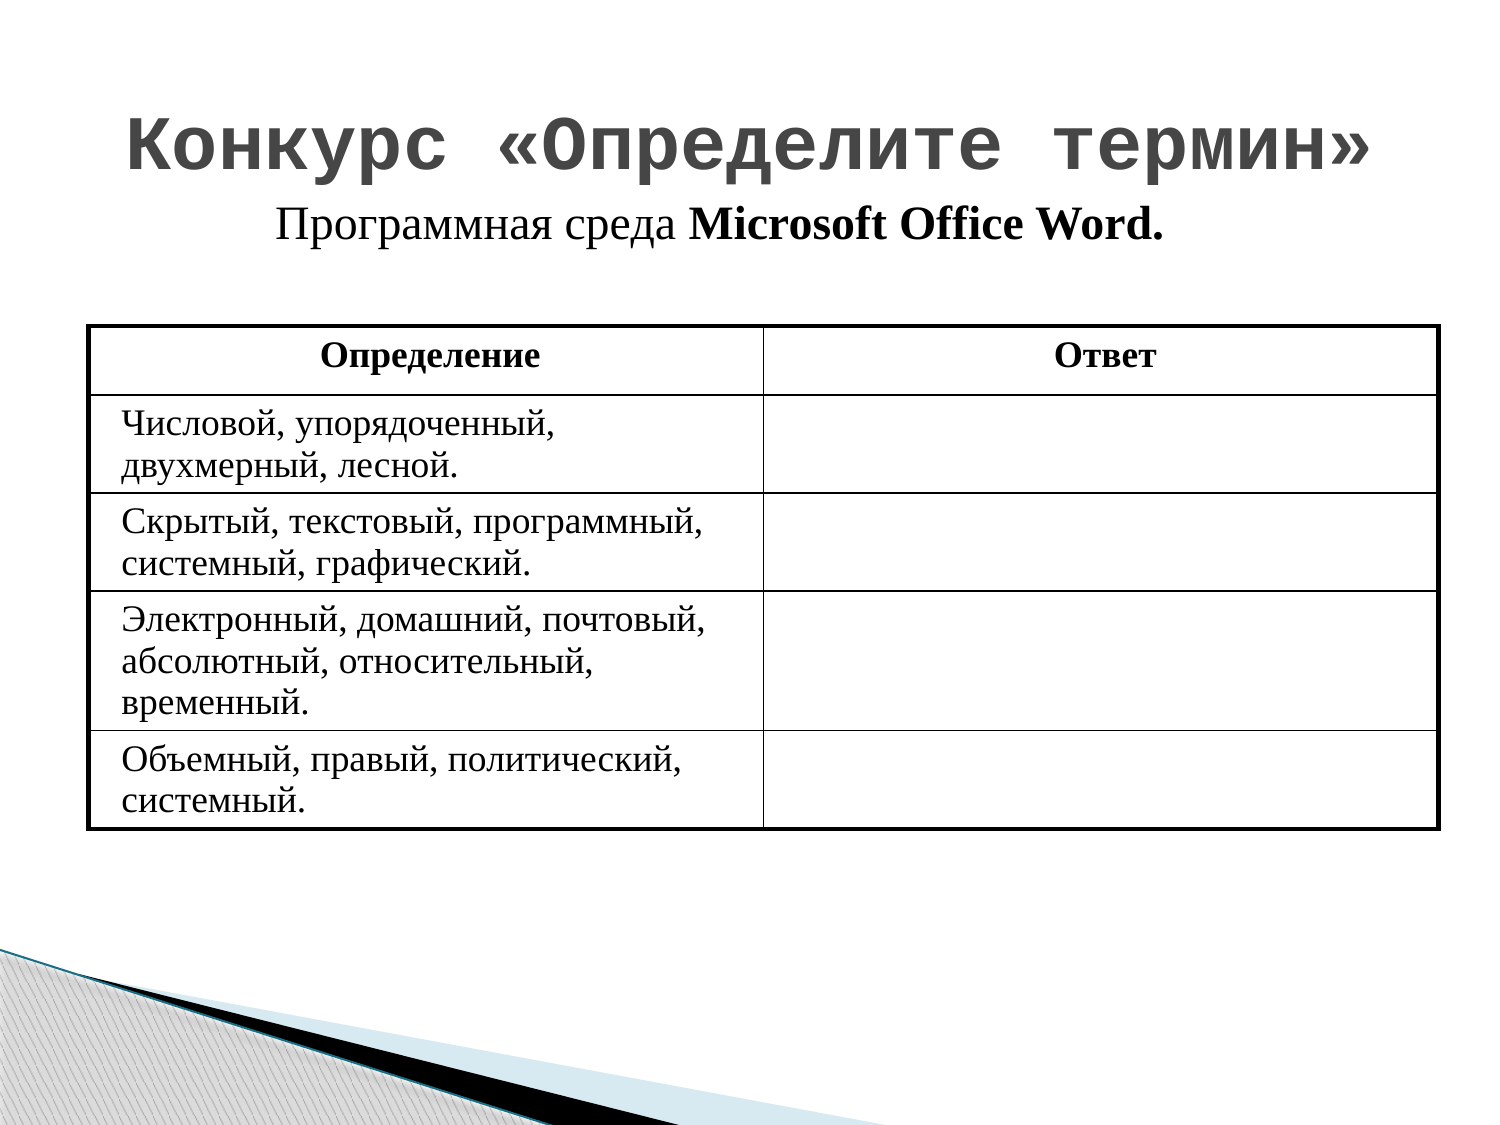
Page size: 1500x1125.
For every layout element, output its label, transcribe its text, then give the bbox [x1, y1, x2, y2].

list Программная среда Microsoft Office Word. [241, 184, 1235, 268]
table_cell Числовой, упорядоченный, двухмерный, лесной. [91, 396, 763, 492]
table_cell Объемный, правый, политический, системный. [91, 731, 763, 827]
table_header Ответ [764, 328, 1436, 394]
table_cell Электронный, домашний, почтовый, абсолютный, относи­тельный, временный. [91, 592, 763, 730]
table_cell [764, 592, 1436, 730]
table_header Определение [91, 328, 763, 394]
table_cell [764, 396, 1436, 492]
title Конкурс «Определите термин» [75, 45, 1425, 233]
table_cell Скрытый, текстовый, программный, системный, графический. [91, 494, 763, 590]
table_cell [764, 731, 1436, 827]
table_cell [764, 494, 1436, 590]
